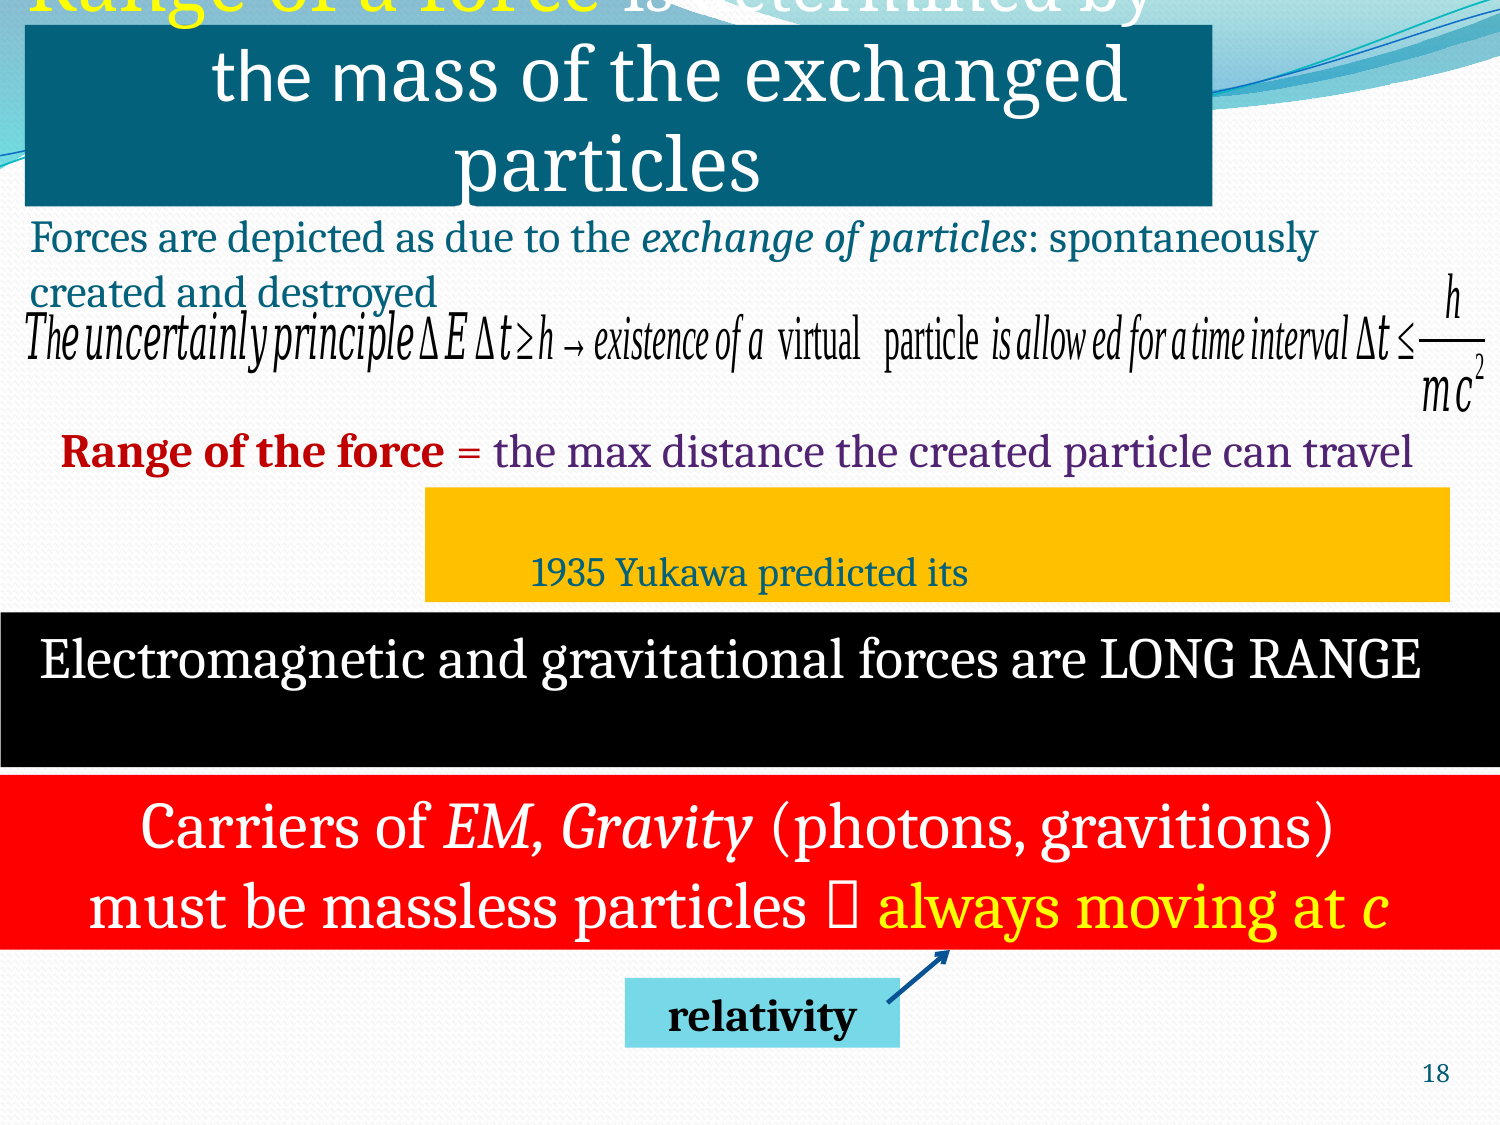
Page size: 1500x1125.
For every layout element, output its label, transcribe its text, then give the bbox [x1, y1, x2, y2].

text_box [624, 949, 951, 1049]
text_box Carriers of EM, Gravity (photons, gravitions) must be massless particles  always moving at c [0, 774, 1500, 950]
title Range of a force is determined by the mass of the exchanged particles [24, 24, 1213, 207]
slide_number 18 [1325, 1025, 1450, 1092]
